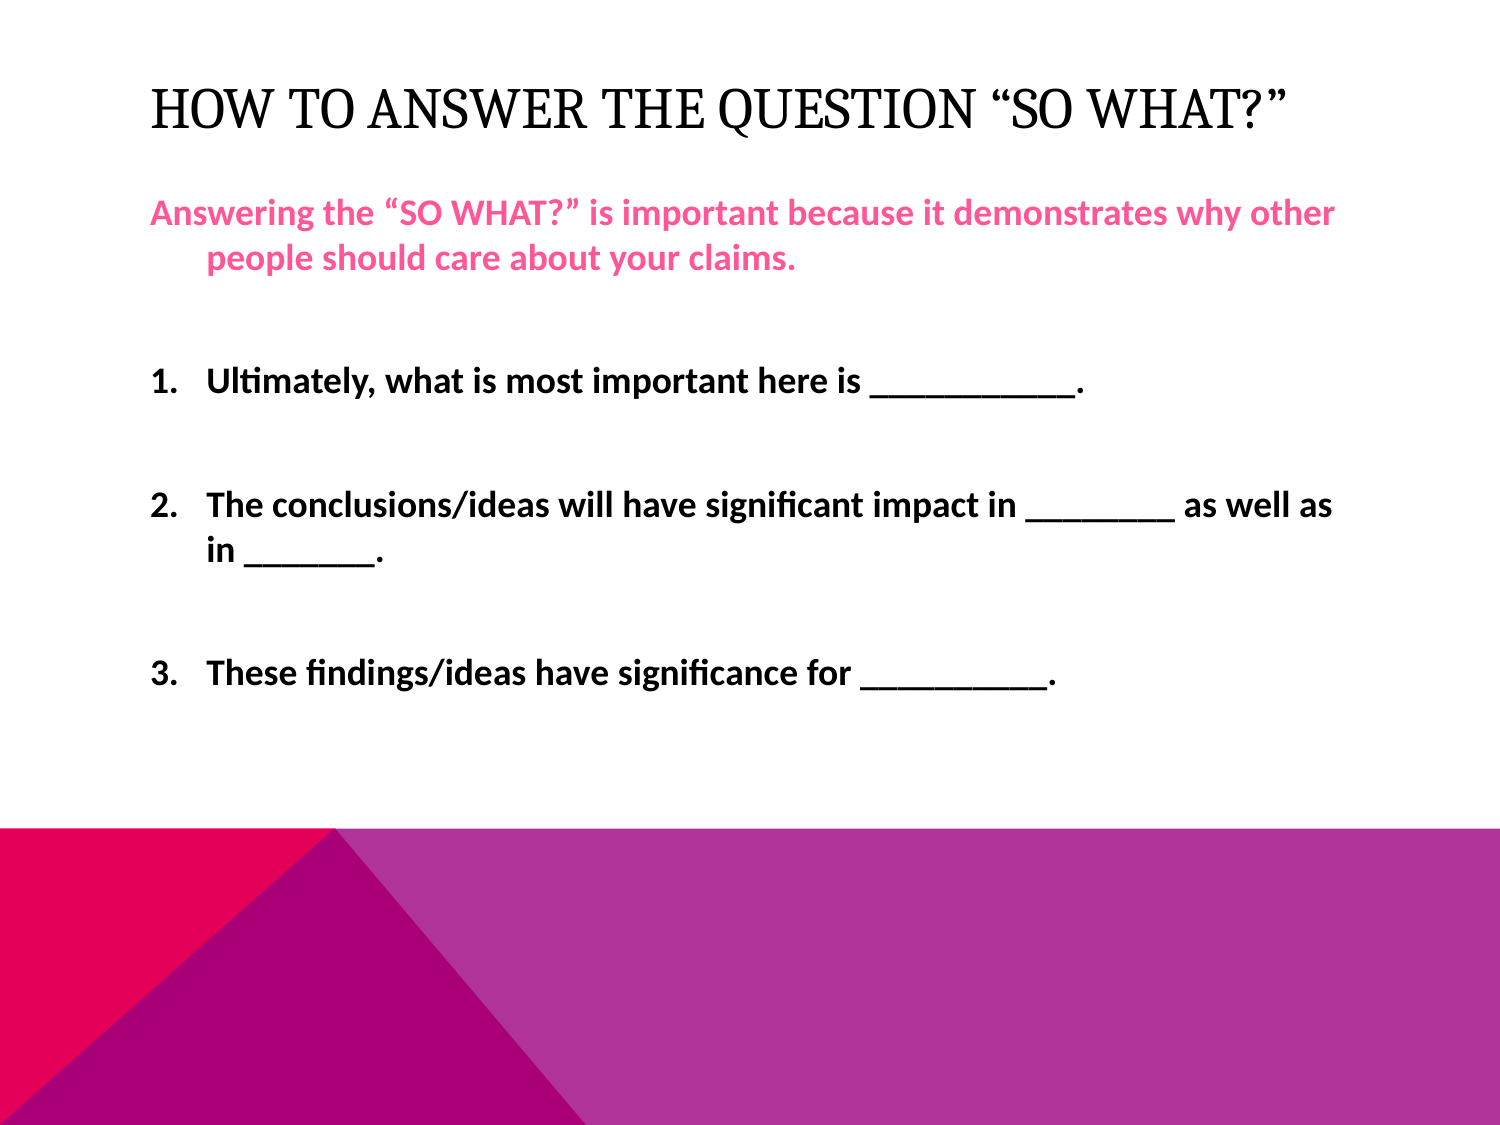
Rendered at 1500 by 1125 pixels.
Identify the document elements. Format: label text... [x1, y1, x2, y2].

list Answering the “SO WHAT?” is important because it demonstrates why other people should care about your claims. Ultimately, what is most important here is ___________. The conclusions/ideas will have significant impact in ________ as well as in _______. These findings/ideas have significance for __________. [135, 180, 1369, 768]
title How to answer the question “so what?” [135, 60, 1369, 150]
